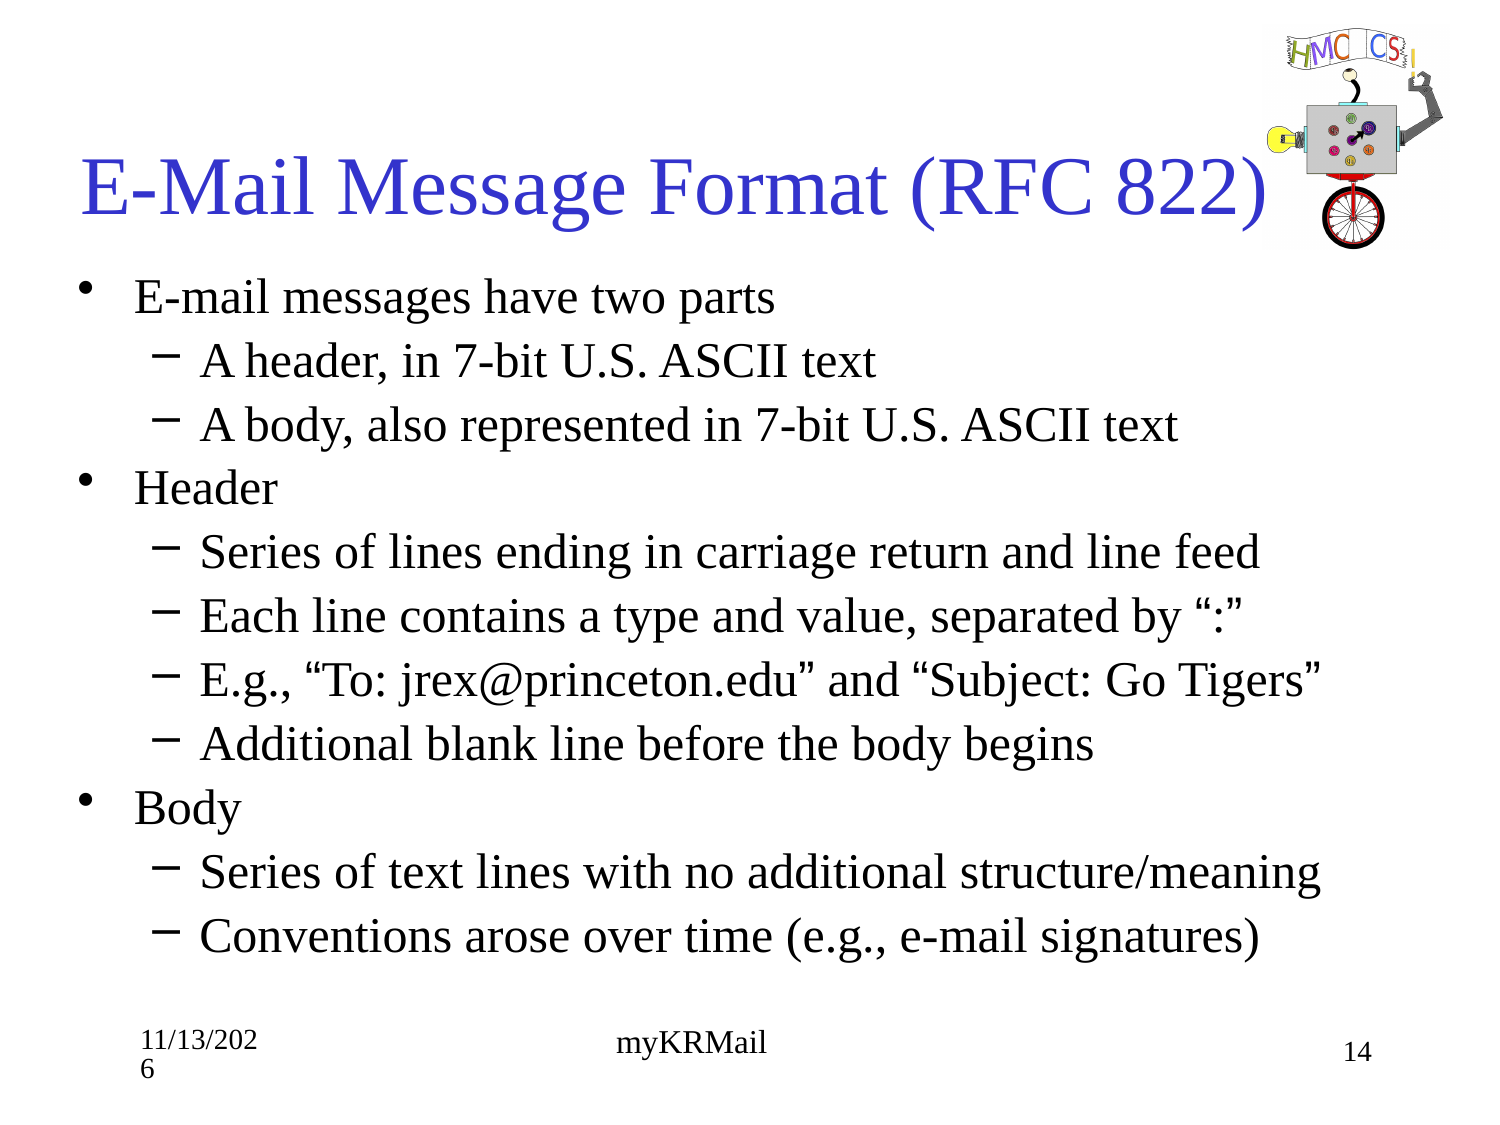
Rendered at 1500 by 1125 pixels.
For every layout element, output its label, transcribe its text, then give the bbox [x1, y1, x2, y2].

picture [1262, 24, 1450, 250]
slide_number 14 [1074, 1025, 1388, 1100]
list E-mail messages have two parts A header, in 7-bit U.S. ASCII text A body, also represented in 7-bit U.S. ASCII text Header Series of lines ending in carriage return and line feed Each line contains a type and value, separated by “:” E.g., “To: jrex@princeton.edu” and “Subject: Go Tigers” Additional blank line before the body begins Body Series of text lines with no additional structure/meaning Conventions arose over time (e.g., e-mail signatures) [62, 262, 1450, 1025]
title E-Mail Message Format (RFC 822) [24, 62, 1325, 300]
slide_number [125, 1025, 288, 1063]
